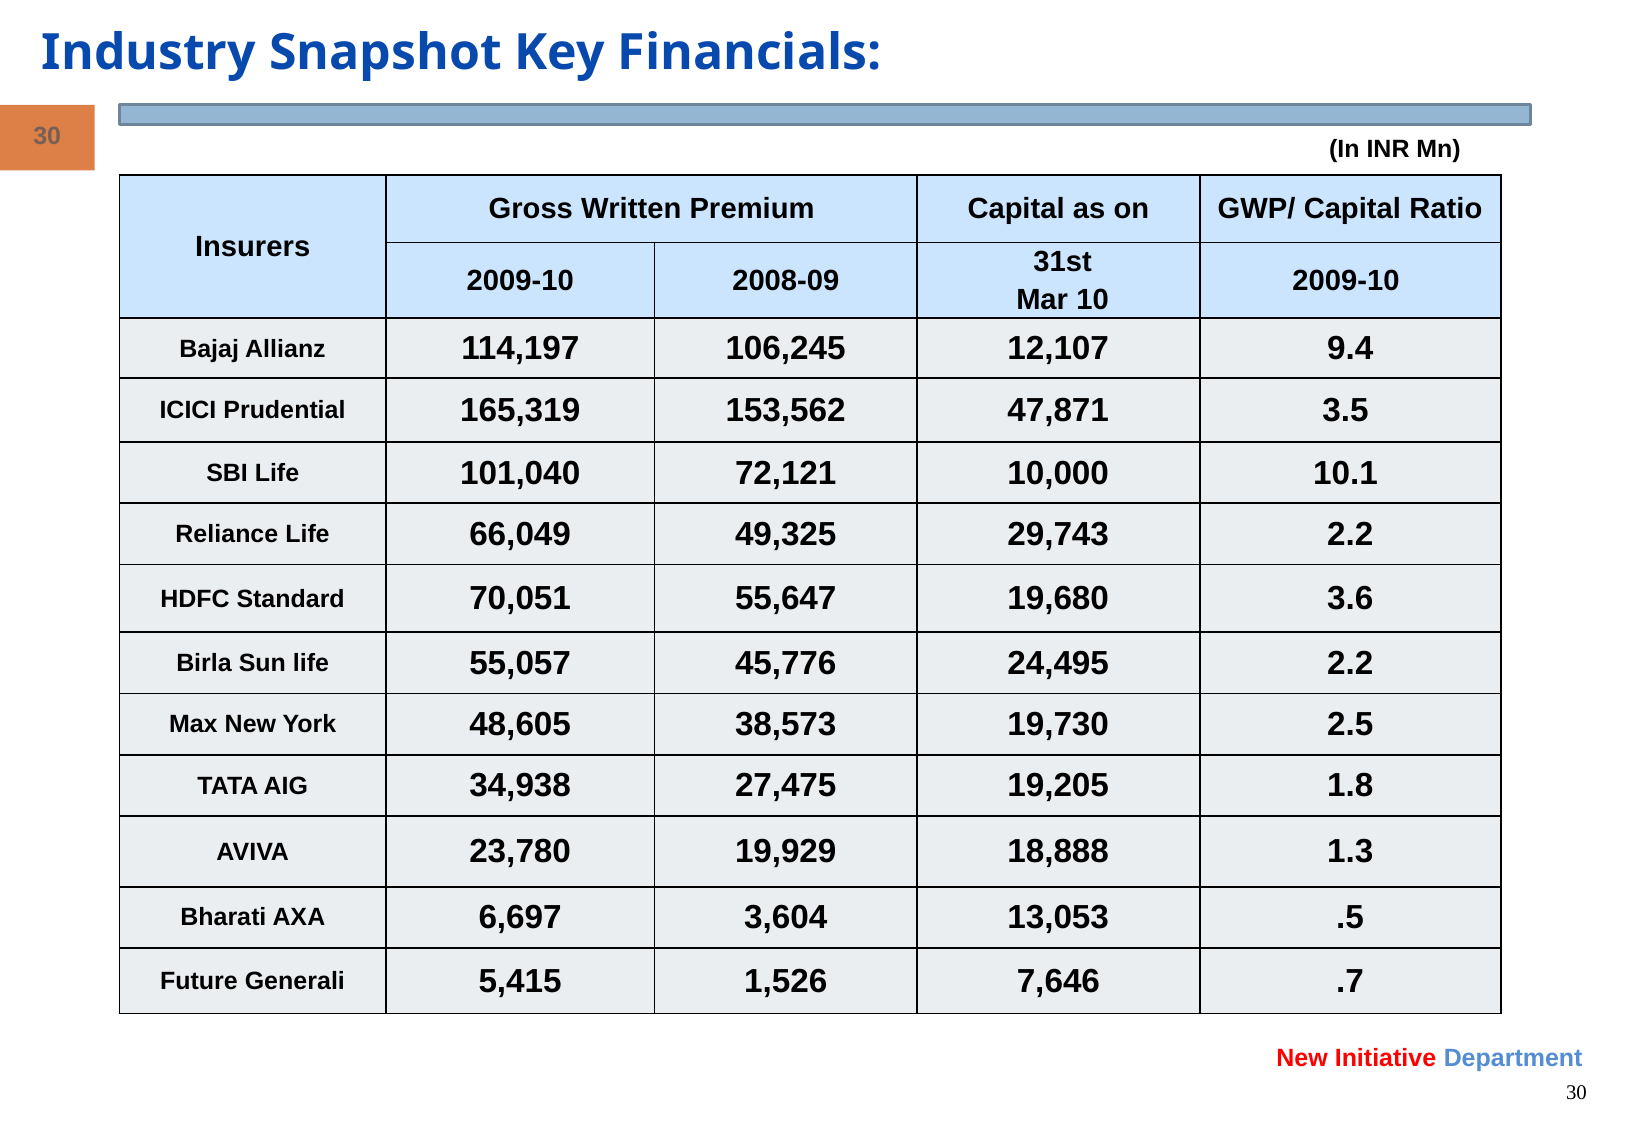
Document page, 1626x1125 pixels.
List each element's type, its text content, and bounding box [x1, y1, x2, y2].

table_cell 3,604 [655, 888, 916, 947]
table_cell 2.2 [1201, 633, 1500, 693]
table_cell 72,121 [655, 443, 916, 502]
table_cell 66,049 [387, 504, 654, 564]
table_cell 19,680 [918, 565, 1199, 631]
table_cell 48,605 [387, 694, 654, 754]
text_box Industry Snapshot Key Financials: [27, 12, 1544, 88]
table_cell 165,319 [387, 379, 654, 441]
table_cell 19,929 [655, 817, 916, 886]
table_cell 9.4 [1201, 319, 1500, 377]
table_cell 3.6 [1201, 565, 1500, 631]
table_cell 10,000 [918, 443, 1199, 502]
table_cell 1,526 [655, 949, 916, 1013]
table_cell 19,205 [918, 756, 1199, 815]
table_cell 10.1 [1201, 443, 1500, 502]
table_cell 3.5 [1201, 379, 1500, 441]
table_cell 27,475 [655, 756, 916, 815]
table_cell 6,697 [387, 888, 654, 947]
table_cell ICICI Prudential [120, 379, 385, 441]
table_cell 38,573 [655, 694, 916, 754]
table_cell .5 [1201, 888, 1500, 947]
table_cell 1.3 [1201, 817, 1500, 886]
table_cell .7 [1201, 949, 1500, 1013]
table_cell 23,780 [387, 817, 654, 886]
table_cell 70,051 [387, 565, 654, 631]
table_cell 2009-10 [1201, 243, 1500, 317]
table_cell Reliance Life [120, 504, 385, 564]
table_cell 55,057 [387, 633, 654, 693]
table_cell 13,053 [918, 888, 1199, 947]
table_cell 18,888 [918, 817, 1199, 886]
table_cell 114,197 [387, 319, 654, 377]
table_cell Future Generali [120, 949, 385, 1013]
table_cell 2009-10 [387, 243, 654, 317]
table_cell 2.5 [1201, 694, 1500, 754]
text_box 30 [1536, 1051, 1602, 1112]
table_cell 12,107 [918, 319, 1199, 377]
table_cell Bajaj Allianz [120, 319, 385, 377]
table_header GWP/ Capital Ratio [1201, 176, 1500, 242]
table_header Capital as on [918, 176, 1199, 242]
table_cell HDFC Standard [120, 565, 385, 631]
table_cell 2008-09 [655, 243, 916, 317]
table_cell Max New York [120, 694, 385, 754]
text_box [118, 103, 1532, 126]
table_header Gross Written Premium [387, 176, 916, 242]
text_box (In INR Mn) [1307, 126, 1476, 170]
table_cell 5,415 [387, 949, 654, 1013]
table_cell 106,245 [655, 319, 916, 377]
table_cell 55,647 [655, 565, 916, 631]
table_cell 47,871 [918, 379, 1199, 441]
table_cell 101,040 [387, 443, 654, 502]
table_cell 29,743 [918, 504, 1199, 564]
table_cell 24,495 [918, 633, 1199, 693]
text_box [67, 187, 1531, 1113]
table_cell 7,646 [918, 949, 1199, 1013]
table_cell SBI Life [120, 443, 385, 502]
table_cell 19,730 [918, 694, 1199, 754]
table_cell 1.8 [1201, 756, 1500, 815]
table_cell 153,562 [655, 379, 916, 441]
table_cell Birla Sun life [120, 633, 385, 693]
table_cell TATA AIG [120, 756, 385, 815]
table_cell 2.2 [1201, 504, 1500, 564]
table_cell Bharati AXA [120, 888, 385, 947]
slide_number 30 [0, 104, 95, 171]
table_cell AVIVA [120, 817, 385, 886]
table_header Insurers [120, 176, 385, 317]
table_cell 49,325 [655, 504, 916, 564]
table_cell 45,776 [655, 633, 916, 693]
table_cell 34,938 [387, 756, 654, 815]
table_cell 31st Mar 10 [918, 243, 1199, 317]
